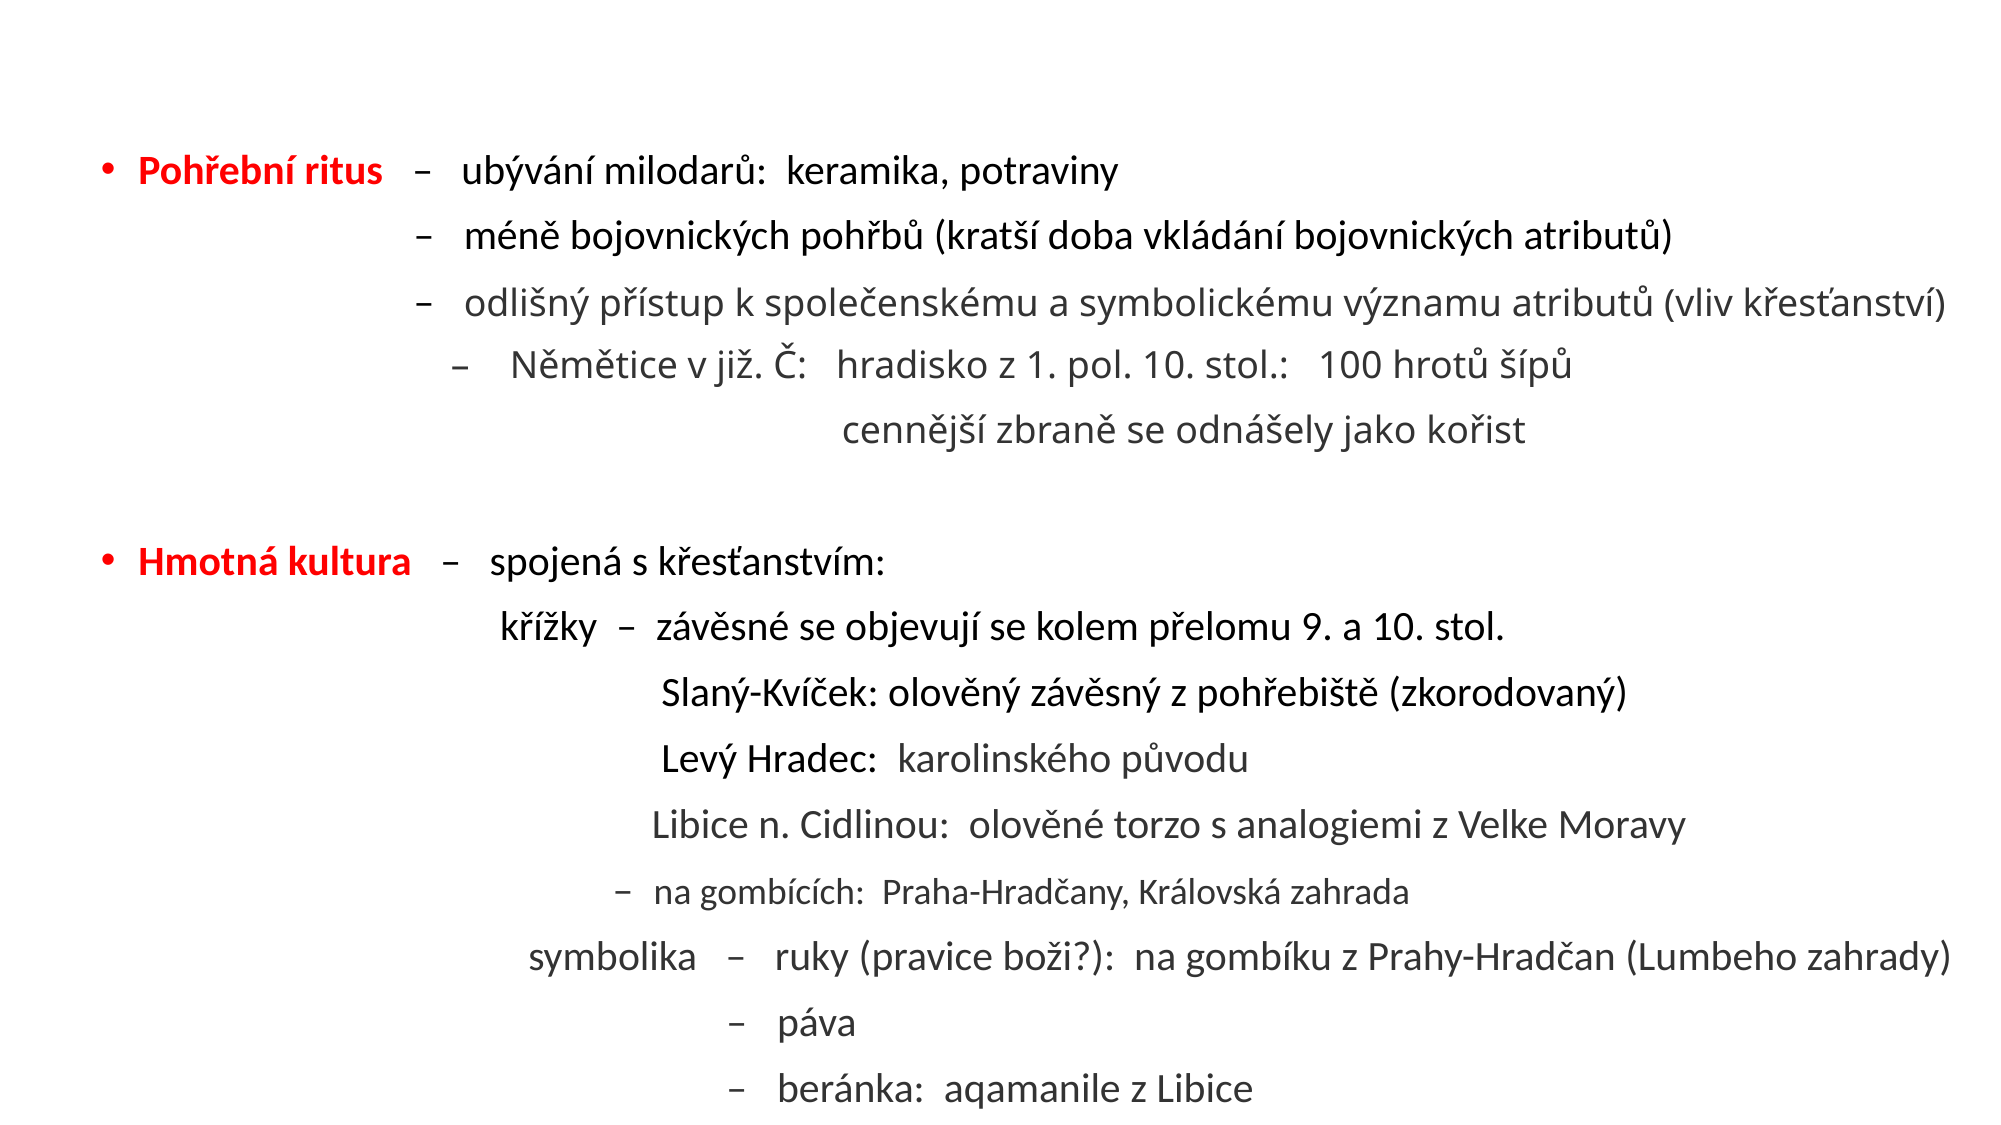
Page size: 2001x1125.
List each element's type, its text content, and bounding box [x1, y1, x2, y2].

list Pohřební ritus – ubývání milodarů: keramika, potraviny – méně bojovnických pohřbů (kratší doba vkládání bojovnických atributů) – odlišný přístup k společenskému a symbolickému významu atributů (vliv křesťanství) – Němětice v již. Č: hradisko z 1. pol. 10. stol.: 100 hrotů šípů cennější zbraně se odnášely jako kořist Hmotná kultura – spojená s křesťanstvím: křížky – závěsné se objevují se kolem přelomu 9. a 10. stol. Slaný-Kvíček: olověný závěsný z pohřebiště (zkorodovaný) Levý Hradec: karolinského původu Libice n. Cidlinou: olověné torzo s analogiemi z Velke Moravy – na gombících: Praha-Hradčany, Královská zahrada symbolika – ruky (pravice boži?): na gombíku z Prahy-Hradčan (Lumbeho zahrady) – páva – beránka: aqamanile z Libice [85, 140, 1975, 1125]
